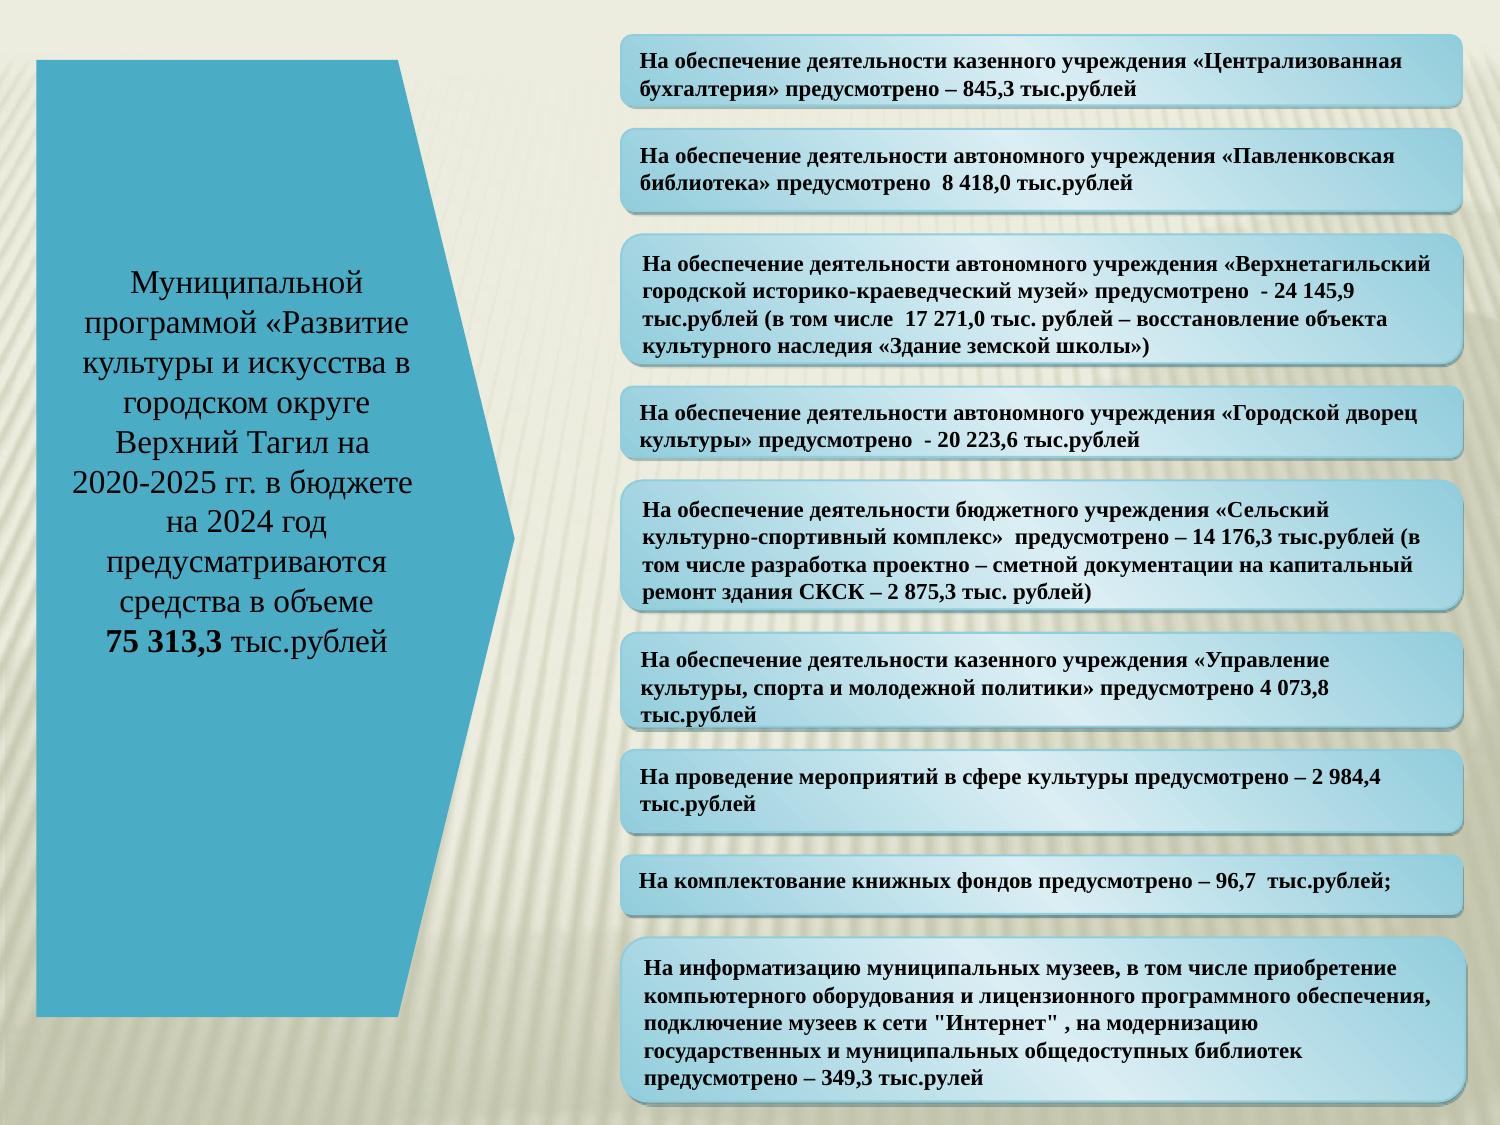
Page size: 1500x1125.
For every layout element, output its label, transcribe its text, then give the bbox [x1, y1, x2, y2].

text_box На обеспечение деятельности автономного учреждения «Городской дворец культуры» предусмотрено - 20 223,6 тыс.рублей [621, 386, 1462, 458]
text_box На обеспечение деятельности казенного учреждения «Централизованная бухгалтерия» предусмотрено – 845,3 тыс.рублей [621, 35, 1462, 106]
text_box На информатизацию муниципальных музеев, в том числе приобретение компьютерного оборудования и лицензионного программного обеспечения, подключение музеев к сети "Интернет" , на модернизацию государственных и муниципальных общедоступных библиотек предусмотрено – 349,3 тыс.рулей [621, 937, 1465, 1102]
text_box На проведение мероприятий в сфере культуры предусмотрено – 2 984,4 тыс.рублей [621, 750, 1462, 833]
text_box На обеспечение деятельности автономного учреждения «Павленковская библиотека» предусмотрено 8 418,0 тыс.рублей [621, 128, 1462, 211]
text_box На комплектование книжных фондов предусмотрено – 96,7 тыс.рублей; [621, 855, 1462, 914]
text_box На обеспечение деятельности автономного учреждения «Верхнетагильский городской историко-краеведческий музей» предусмотрено - 24 145,9 тыс.рублей (в том числе 17 271,0 тыс. рублей – восстановление объекта культурного наследия «Здание земской школы») [621, 234, 1462, 364]
text_box На обеспечение деятельности бюджетного учреждения «Сельский культурно-спортивный комплекс» предусмотрено – 14 176,3 тыс.рублей (в том числе разработка проектно – сметной документации на капитальный ремонт здания СКСК – 2 875,3 тыс. рублей) [621, 480, 1462, 610]
text_box На обеспечение деятельности казенного учреждения «Управление культуры, спорта и молодежной политики» предусмотрено 4 073,8 тыс.рублей [621, 632, 1462, 727]
text_box Муниципальной программой «Развитие культуры и искусства в городском округе Верхний Тагил на 2020-2025 гг. в бюджете на 2024 год предусматриваются средства в объеме 75 313,3 тыс.рублей [46, 70, 504, 1007]
